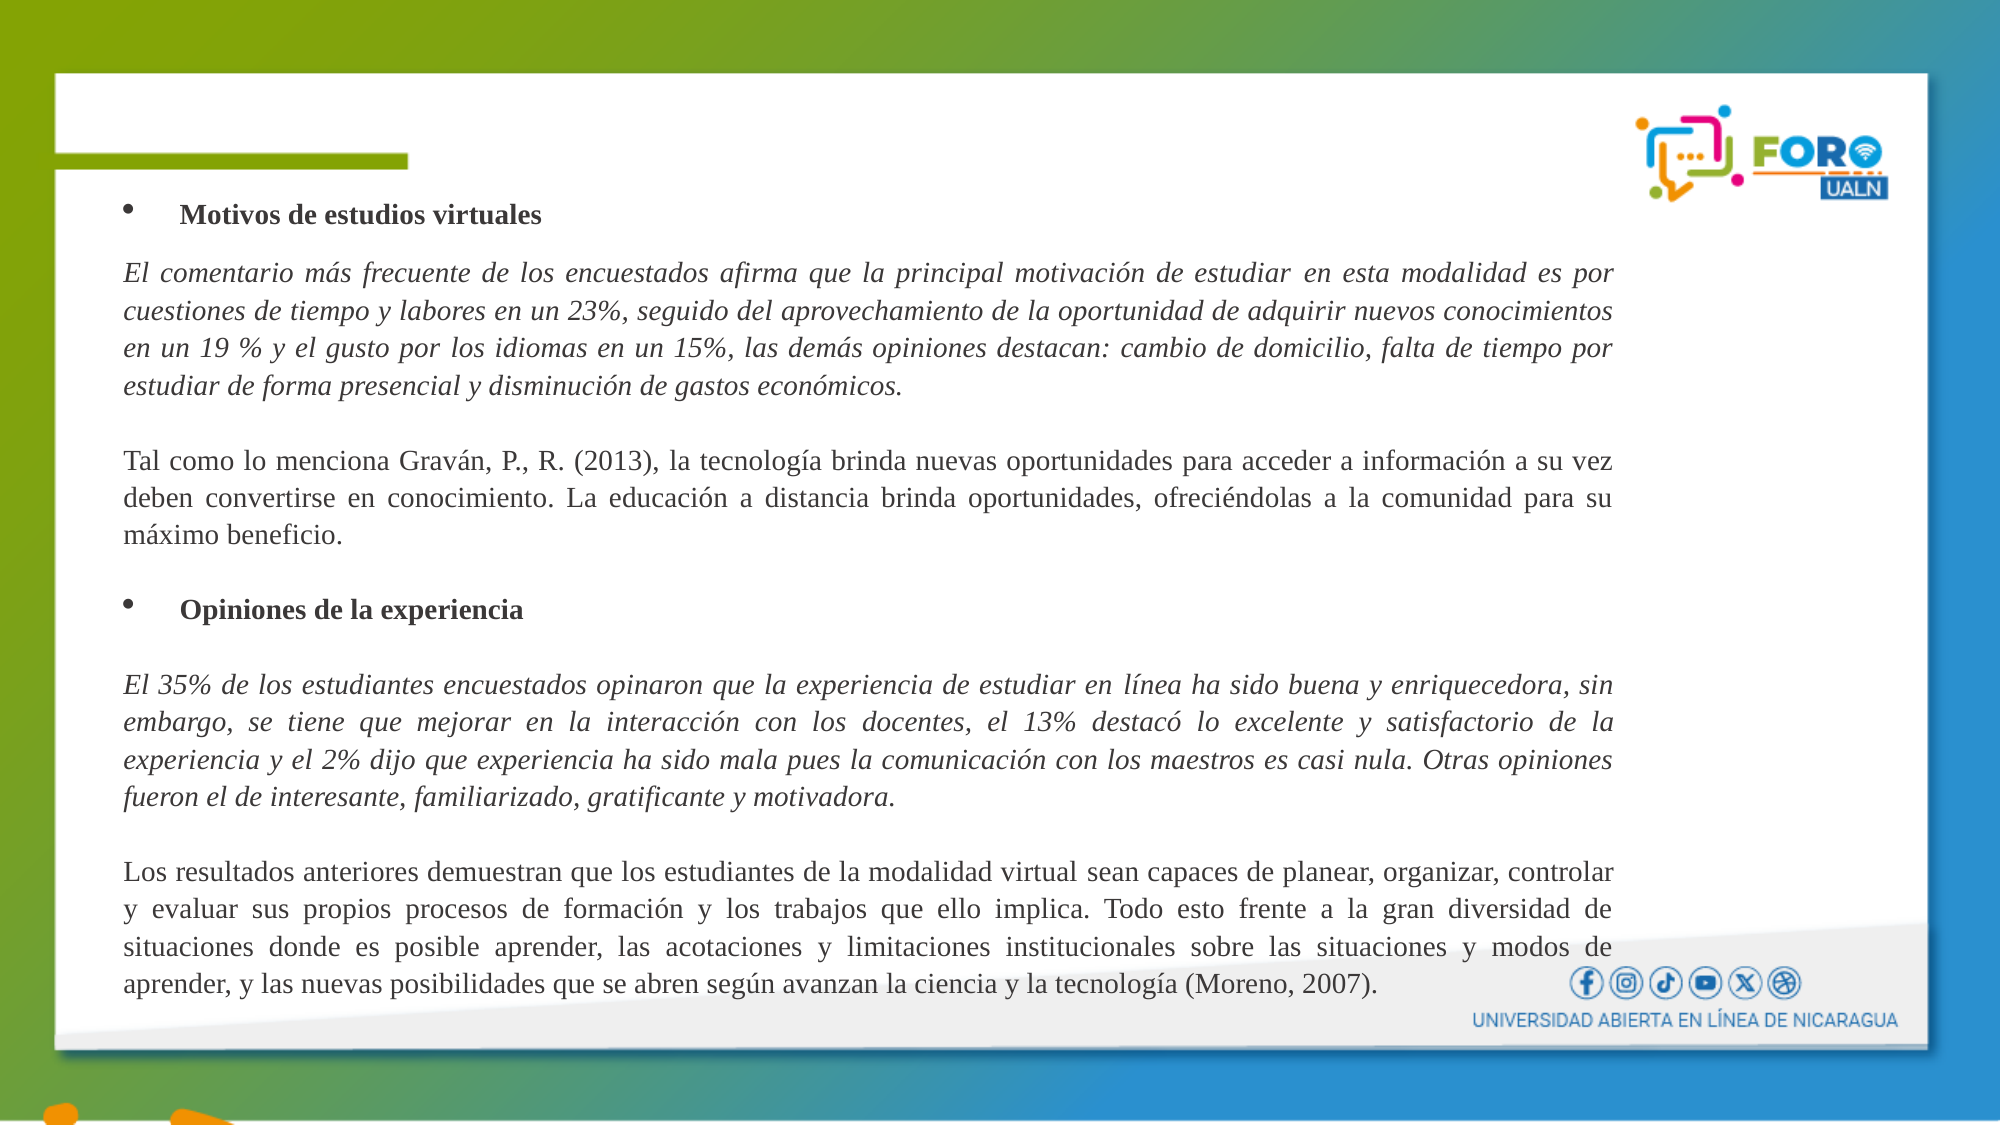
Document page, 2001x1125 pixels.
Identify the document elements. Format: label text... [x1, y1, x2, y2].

list Motivos de estudios virtuales El comentario más frecuente de los encuestados afirma que la principal motivación de estudiar en esta modalidad es por cuestiones de tiempo y labores en un 23%, seguido del aprovechamiento de la oportunidad de adquirir nuevos conocimientos en un 19 % y el gusto por los idiomas en un 15%, las demás opiniones destacan: cambio de domicilio, falta de tiempo por estudiar de forma presencial y disminución de gastos económicos. Tal como lo menciona Graván, P., R. (2013), la tecnología brinda nuevas oportunidades para acceder a información a su vez deben convertirse en conocimiento. La educación a distancia brinda oportunidades, ofreciéndolas a la comunidad para su máximo beneficio. Opiniones de la experiencia El 35% de los estudiantes encuestados opinaron que la experiencia de estudiar en línea ha sido buena y enriquecedora, sin embargo, se tiene que mejorar en la interacción con los docentes, el 13% destacó lo excelente y satisfactorio de la experiencia y el 2% dijo que experiencia ha sido mala pues la comunicación con los maestros es casi nula. Otras opiniones fueron el de interesante, familiarizado, gratificante y motivadora. Los resultados anteriores demuestran que los estudiantes de la modalidad virtual sean capaces de planear, organizar, controlar y evaluar sus propios procesos de formación y los trabajos que ello implica. Todo esto frente a la gran diversidad de situaciones donde es posible aprender, las acotaciones y limitaciones institucionales sobre las situaciones y modos de aprender, y las nuevas posibilidades que se abren según avanzan la ciencia y la tecnología (Moreno, 2007). [108, 191, 1642, 805]
picture [0, 0, 2000, 1125]
